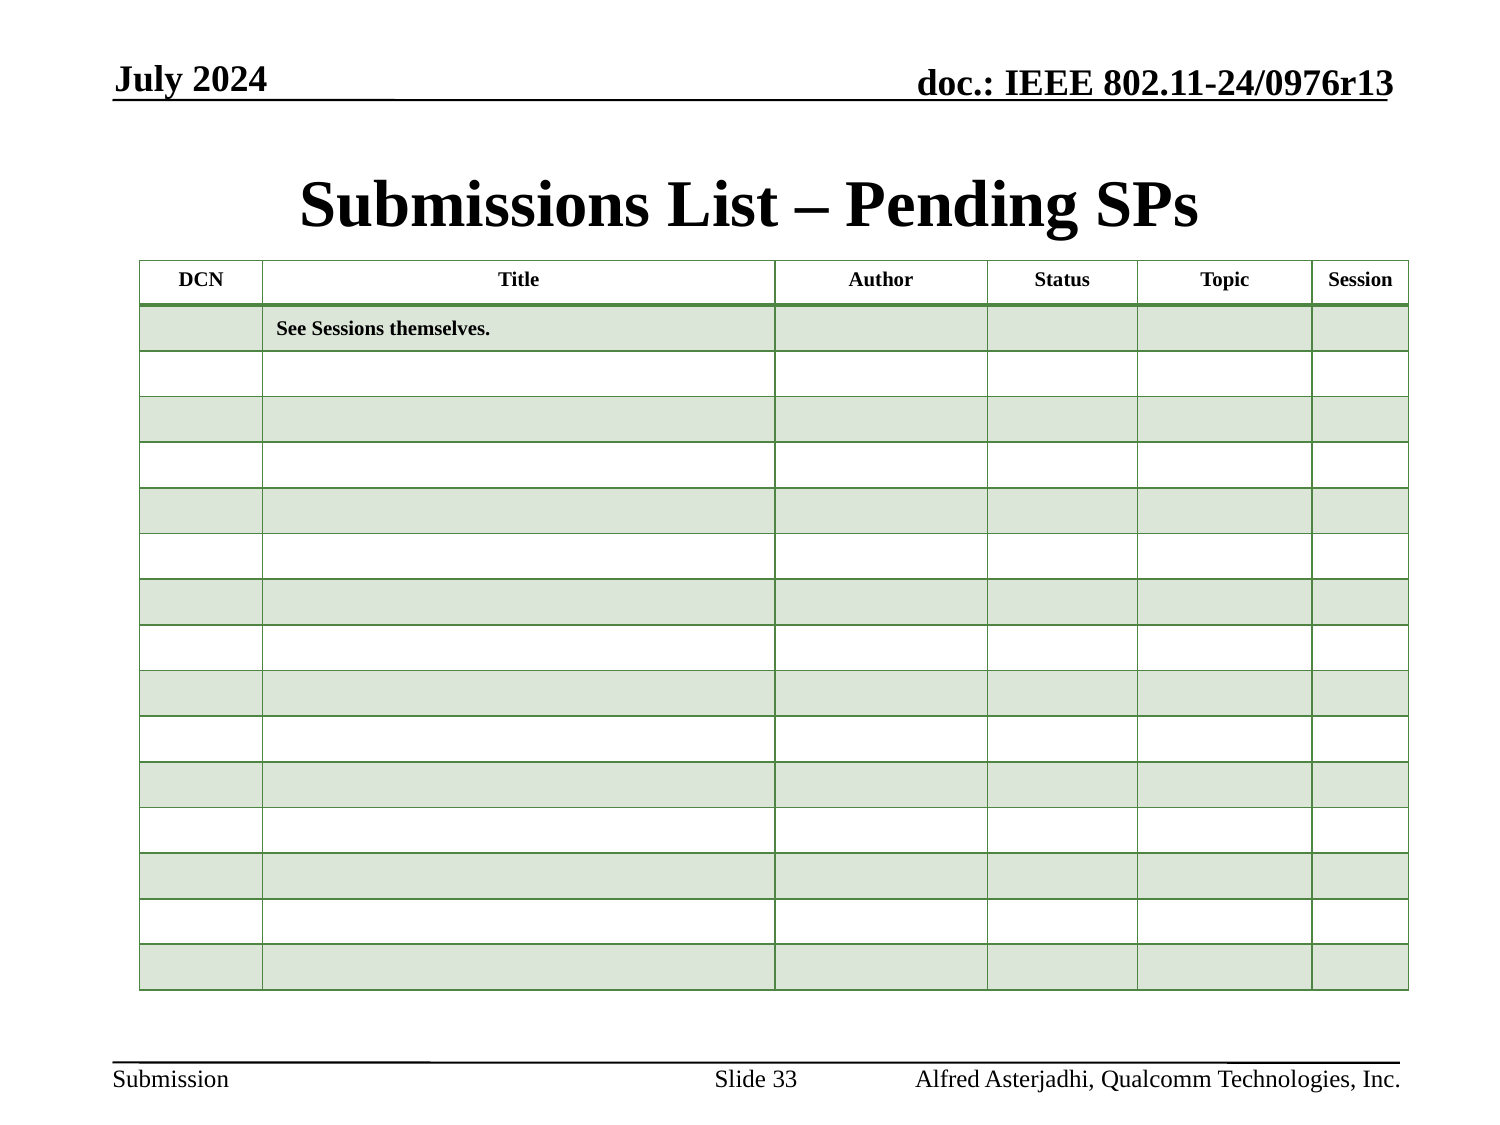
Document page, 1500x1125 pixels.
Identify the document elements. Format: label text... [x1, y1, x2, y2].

table_cell [140, 808, 262, 852]
table_cell [1138, 808, 1311, 852]
table_cell [1313, 489, 1408, 533]
table_cell [263, 763, 774, 807]
table_cell [140, 763, 262, 807]
table_cell [263, 945, 774, 989]
table_cell [140, 945, 262, 989]
table_header Session [1313, 261, 1408, 303]
table_cell [263, 534, 774, 578]
table_header Status [988, 261, 1137, 303]
table_header DCN [140, 261, 262, 303]
table_cell [776, 626, 987, 670]
table_cell [1138, 489, 1311, 533]
table_cell [140, 443, 262, 487]
table_header Author [776, 261, 987, 303]
table_cell [988, 580, 1137, 624]
table_cell [1313, 808, 1408, 852]
table_cell [988, 900, 1137, 943]
table_cell [1313, 443, 1408, 487]
table_cell [1313, 534, 1408, 578]
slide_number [114, 54, 423, 100]
table_cell [776, 489, 987, 533]
table_cell [140, 717, 262, 761]
table_cell [776, 945, 987, 989]
table_cell [988, 945, 1137, 989]
table_header Topic [1138, 261, 1311, 303]
table_cell [988, 808, 1137, 852]
table_cell [988, 534, 1137, 578]
table_cell [1313, 671, 1408, 715]
table_cell [1138, 307, 1311, 350]
table_cell [1138, 717, 1311, 761]
table_header Title [263, 261, 774, 303]
table_cell [1313, 854, 1408, 898]
table_cell [988, 763, 1137, 807]
table_cell [776, 671, 987, 715]
table_cell [988, 854, 1137, 898]
table_cell [140, 307, 262, 350]
table_cell [1138, 626, 1311, 670]
table_cell [140, 489, 262, 533]
table_cell [776, 808, 987, 852]
table_cell [1138, 352, 1311, 396]
table_cell [263, 443, 774, 487]
table_cell [1313, 763, 1408, 807]
table_cell [776, 352, 987, 396]
table_cell [776, 534, 987, 578]
table_cell [1313, 945, 1408, 989]
table_cell [1313, 307, 1408, 350]
title Submissions List – Pending SPs [112, 112, 1388, 288]
table_cell [263, 854, 774, 898]
table_cell [263, 352, 774, 396]
table_cell [776, 307, 987, 350]
table_cell [776, 580, 987, 624]
table_cell [263, 626, 774, 670]
table_cell [1313, 397, 1408, 441]
table_cell [1138, 854, 1311, 898]
table_cell [263, 580, 774, 624]
table_cell [1138, 945, 1311, 989]
table_cell [140, 900, 262, 943]
table_cell [1138, 443, 1311, 487]
table_cell [776, 397, 987, 441]
table_cell [1313, 352, 1408, 396]
table_cell [140, 580, 262, 624]
table_cell [988, 489, 1137, 533]
table_cell [140, 671, 262, 715]
table_cell [988, 397, 1137, 441]
table_cell [988, 671, 1137, 715]
table_cell See Sessions themselves. [263, 307, 774, 350]
table_cell [776, 854, 987, 898]
table_cell [988, 352, 1137, 396]
table_cell [1138, 763, 1311, 807]
table_cell [1138, 671, 1311, 715]
table_cell [776, 443, 987, 487]
table_cell [1313, 626, 1408, 670]
slide_number Slide 33 [712, 1061, 800, 1123]
table_cell [1138, 534, 1311, 578]
table_cell [988, 717, 1137, 761]
table_cell [140, 626, 262, 670]
table_cell [140, 854, 262, 898]
table_cell [1138, 580, 1311, 624]
table_cell [263, 717, 774, 761]
table_cell [988, 626, 1137, 670]
table_cell [776, 900, 987, 943]
table_cell [988, 443, 1137, 487]
table_cell [1313, 580, 1408, 624]
table_cell [776, 763, 987, 807]
table_cell [263, 900, 774, 943]
table_cell [1313, 900, 1408, 943]
footer Alfred Asterjadhi, Qualcomm Technologies, Inc. [878, 1061, 1402, 1093]
table_cell [140, 352, 262, 396]
table_cell [263, 489, 774, 533]
table_cell [776, 717, 987, 761]
table_cell [140, 534, 262, 578]
table_cell [1138, 900, 1311, 943]
table_cell [263, 397, 774, 441]
table_cell [1138, 397, 1311, 441]
table_cell [988, 307, 1137, 350]
table_cell [140, 397, 262, 441]
table_cell [263, 671, 774, 715]
table_cell [1313, 717, 1408, 761]
table_cell [263, 808, 774, 852]
